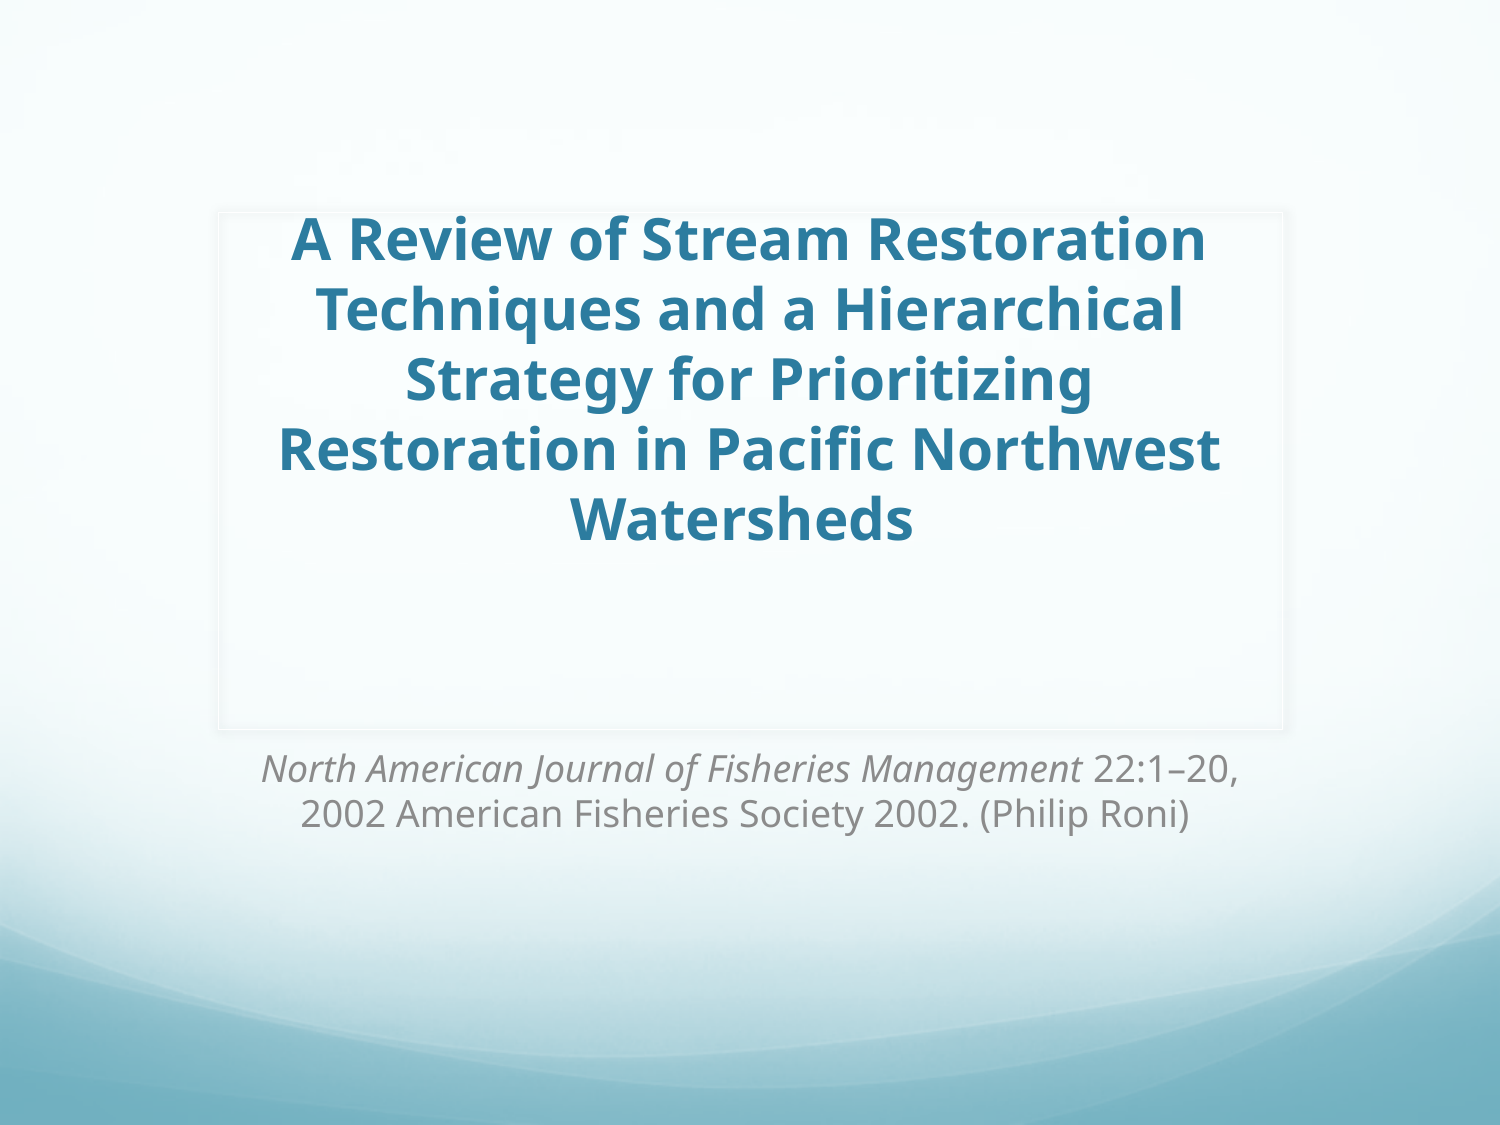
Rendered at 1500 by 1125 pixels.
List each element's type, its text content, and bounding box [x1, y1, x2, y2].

subtitle North American Journal of Fisheries Management 22:1–20, 2002 American Fisheries Society 2002. (Philip Roni) [217, 737, 1283, 888]
title A Review of Stream Restoration Techniques and a Hierarchical Strategy for Prioritizing Restoration in Pacific Northwest Watersheds [217, 392, 1283, 675]
